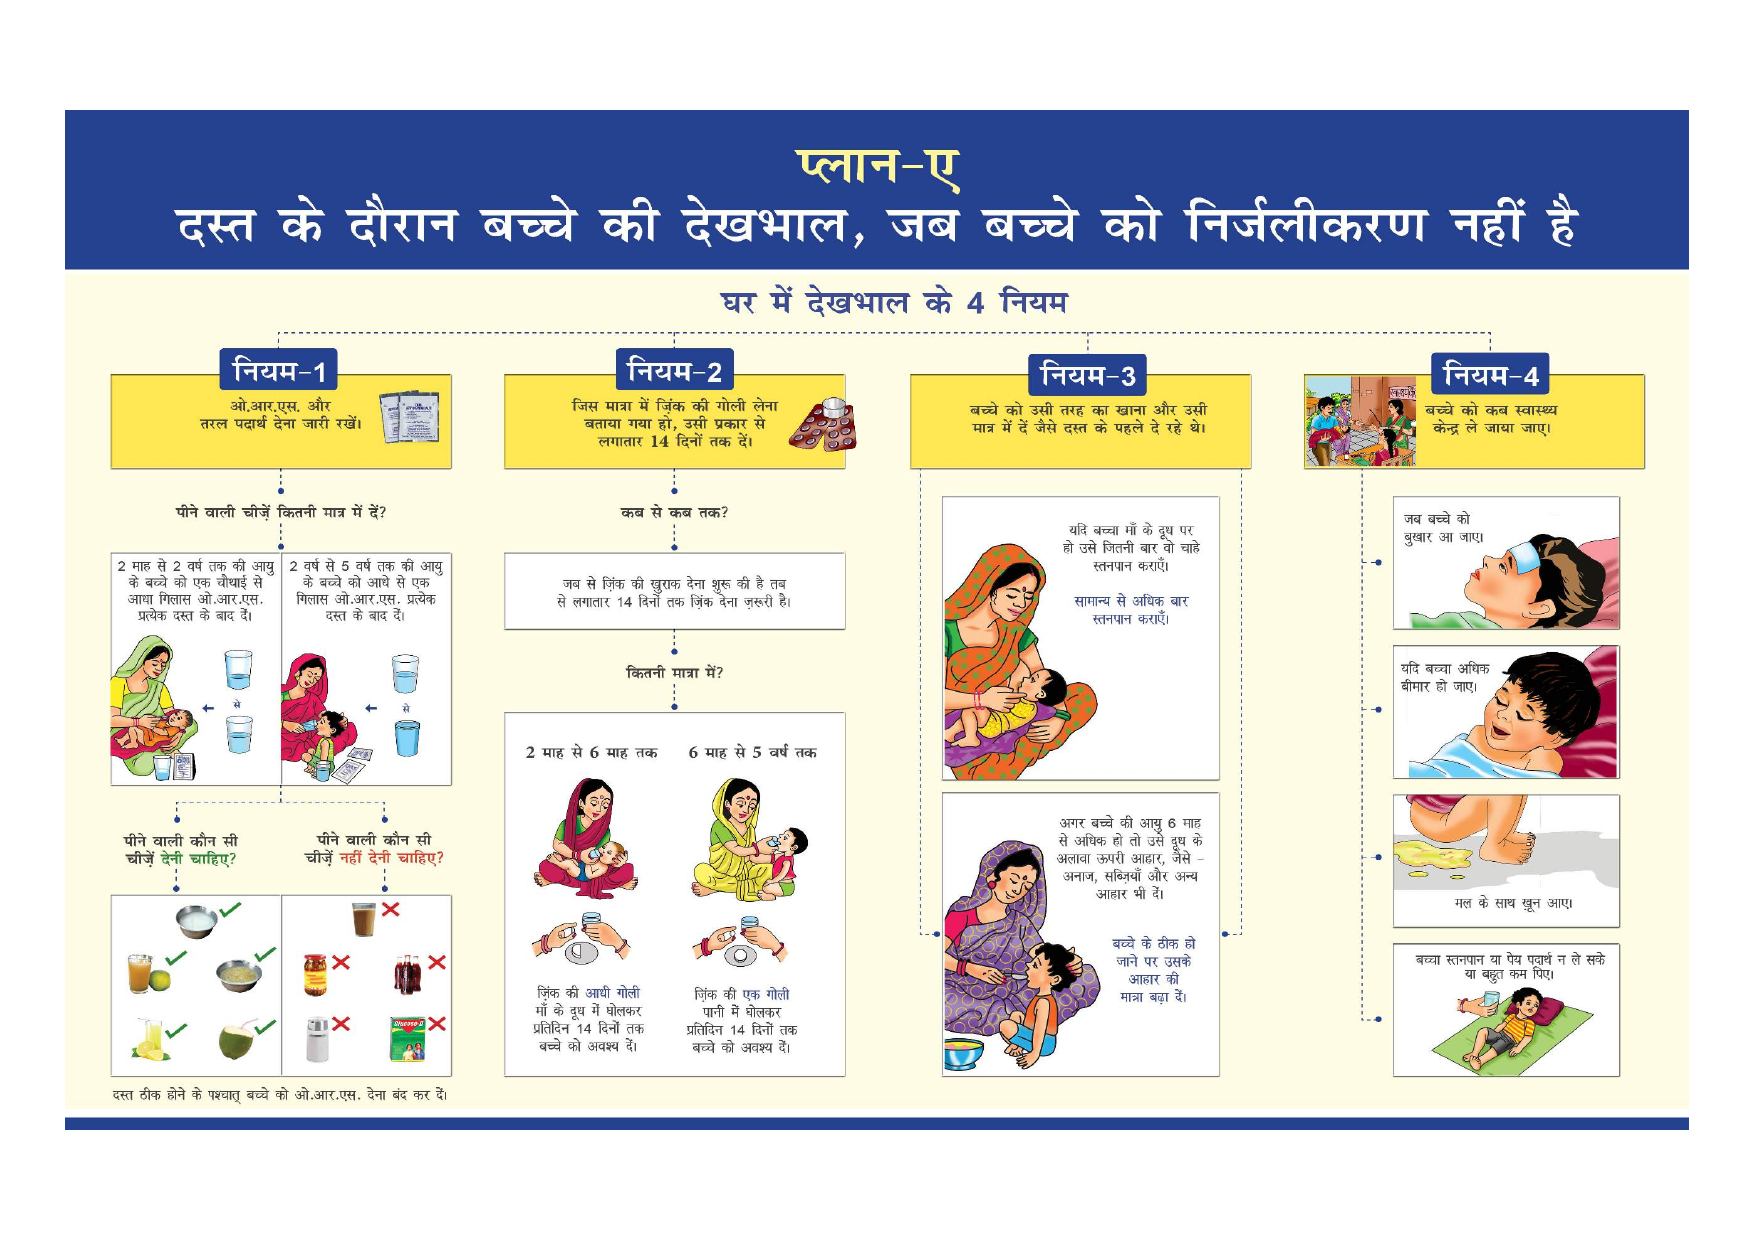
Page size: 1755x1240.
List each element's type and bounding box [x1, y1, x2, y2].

picture [65, 109, 1689, 1130]
